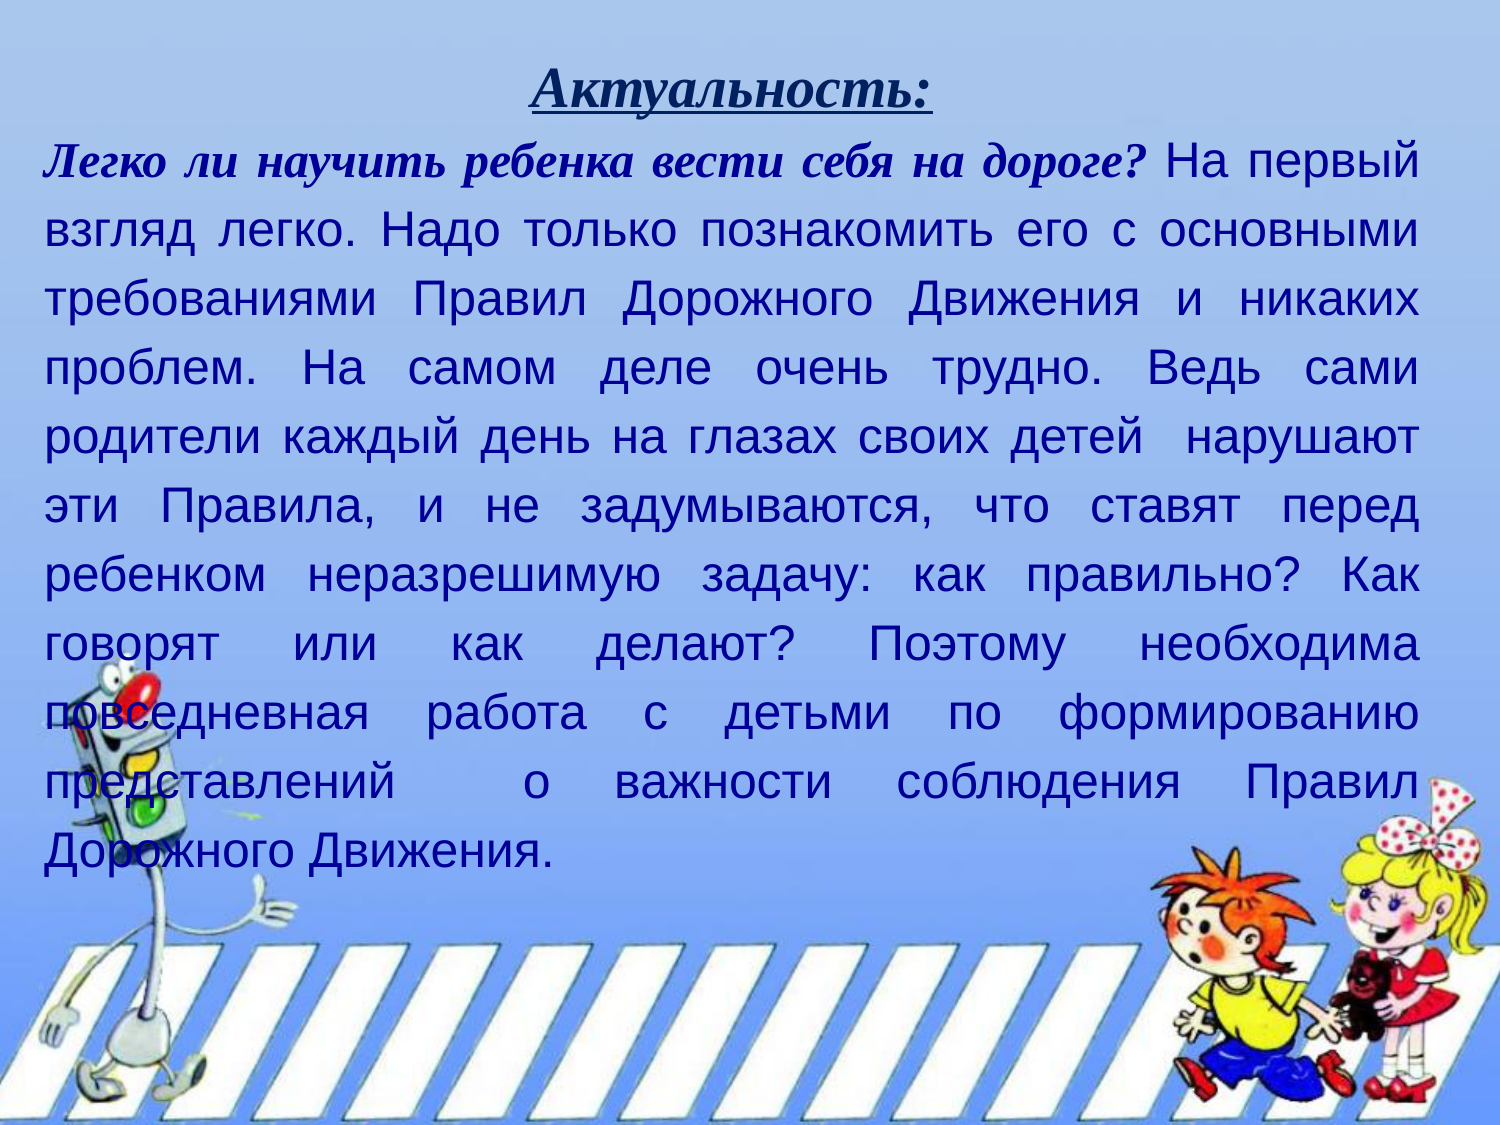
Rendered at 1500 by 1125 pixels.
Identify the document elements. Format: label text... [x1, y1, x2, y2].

picture [0, 0, 1500, 1125]
text_box Актуальность: Легко ли научить ребенка вести себя на дороге? На первый взгляд легко. Надо только познакомить его с основными требованиями Правил Дорожного Движения и никаких проблем. На самом деле очень трудно. Ведь сами родители каждый день на глазах своих детей нарушают эти Правила, и не задумываются, что ставят перед ребенком неразрешимую задачу: как правильно? Как говорят или как делают? Поэтому необходима повседневная работа с детьми по формированию представлений о важности соблюдения Правил Дорожного Движения. [29, 30, 1436, 885]
